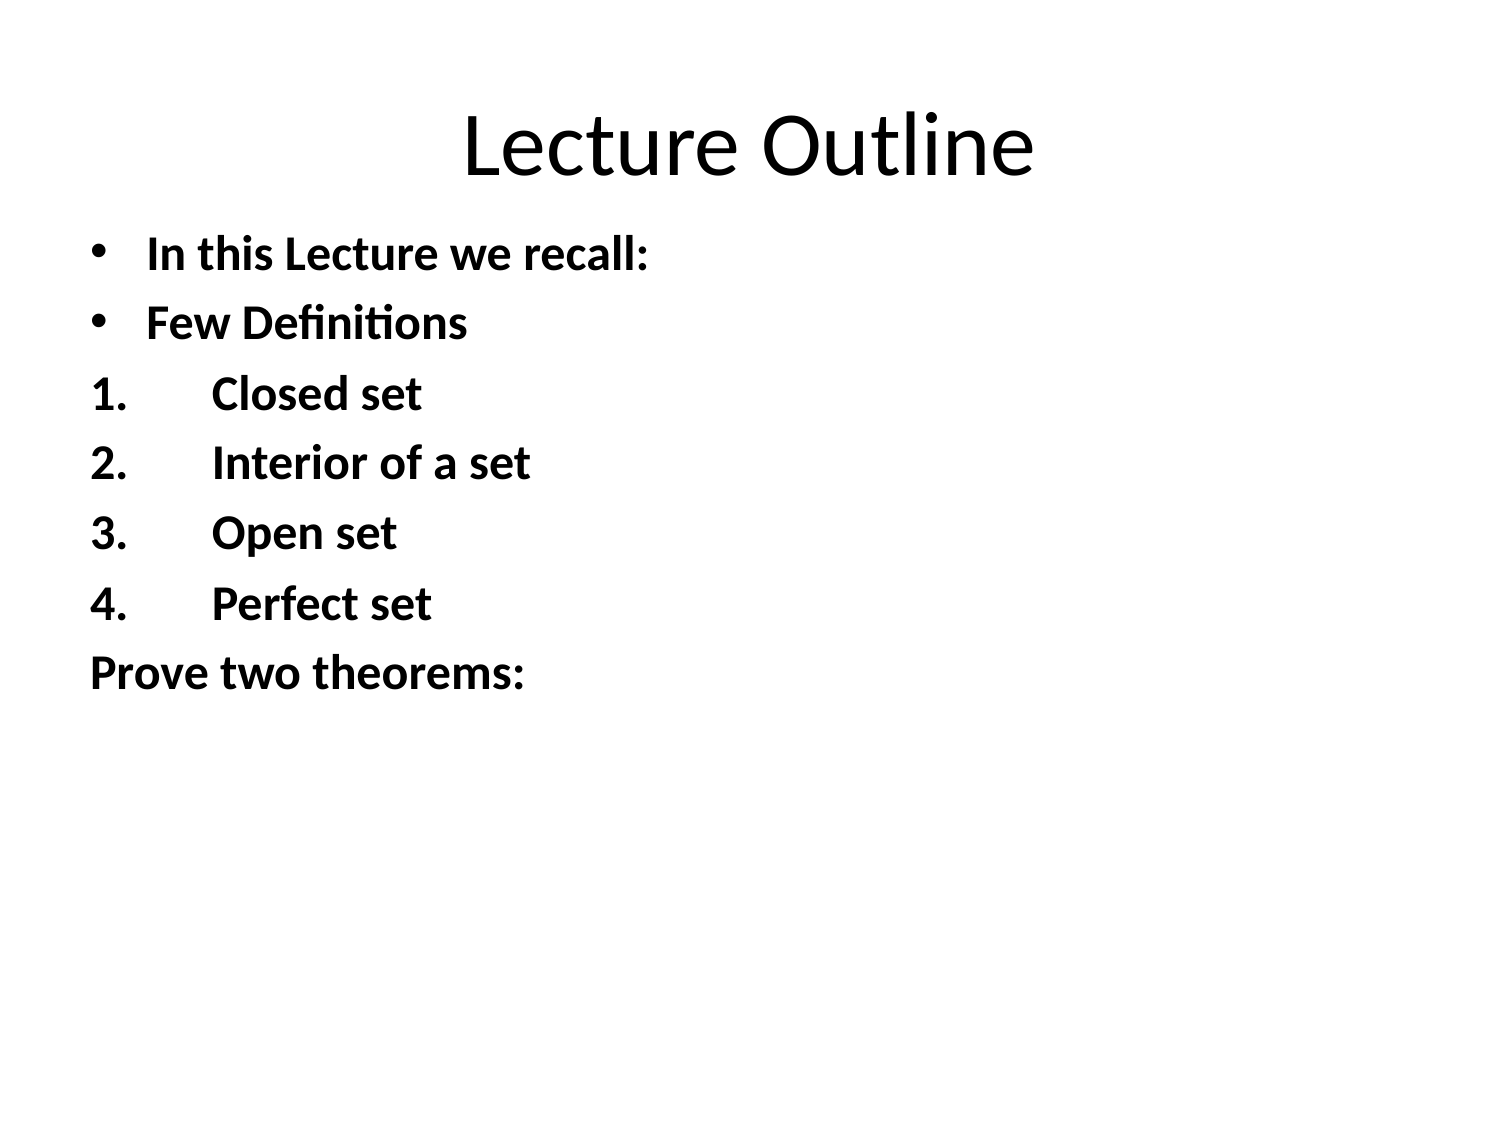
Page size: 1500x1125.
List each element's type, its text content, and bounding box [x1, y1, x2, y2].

title Lecture Outline [75, 45, 1425, 212]
list In this Lecture we recall: Few Definitions Closed set Interior of a set Open set Perfect set Prove two theorems: [75, 212, 1425, 1005]
